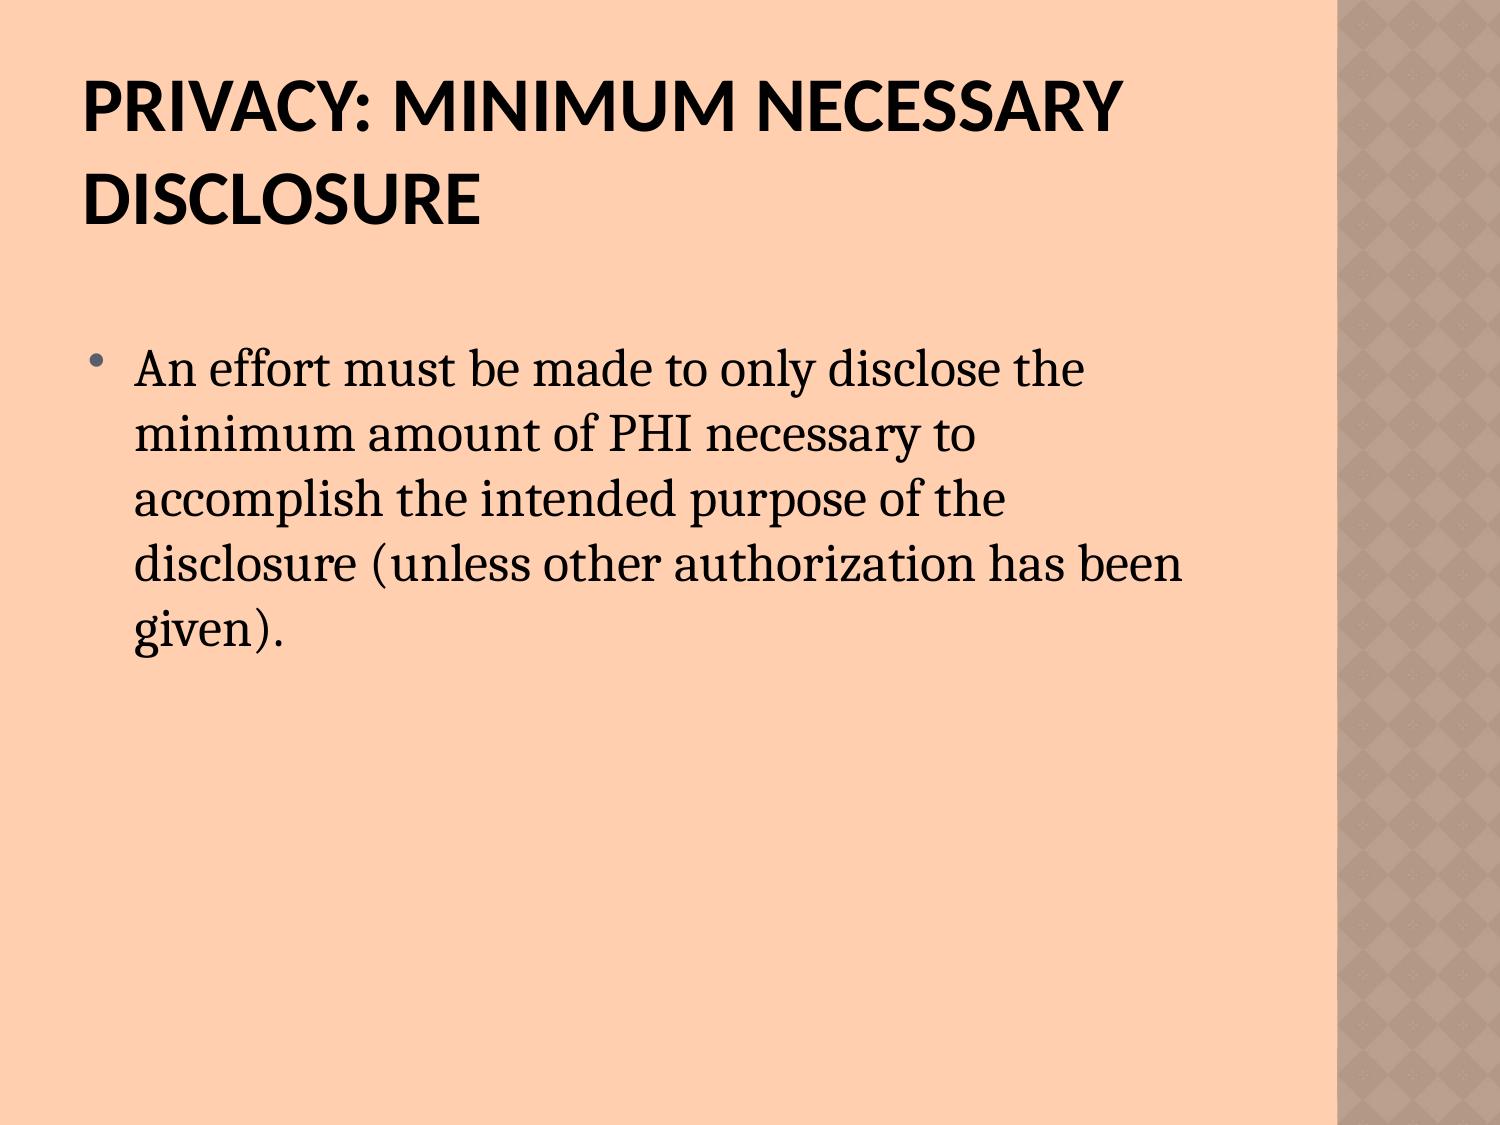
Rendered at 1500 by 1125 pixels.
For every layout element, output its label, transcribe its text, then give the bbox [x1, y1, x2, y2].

title Privacy: Minimum Necessary Disclosure [75, 52, 1263, 240]
list An effort must be made to only disclose the minimum amount of PHI necessary to accomplish the intended purpose of the disclosure (unless other authorization has been given). [75, 324, 1250, 986]
